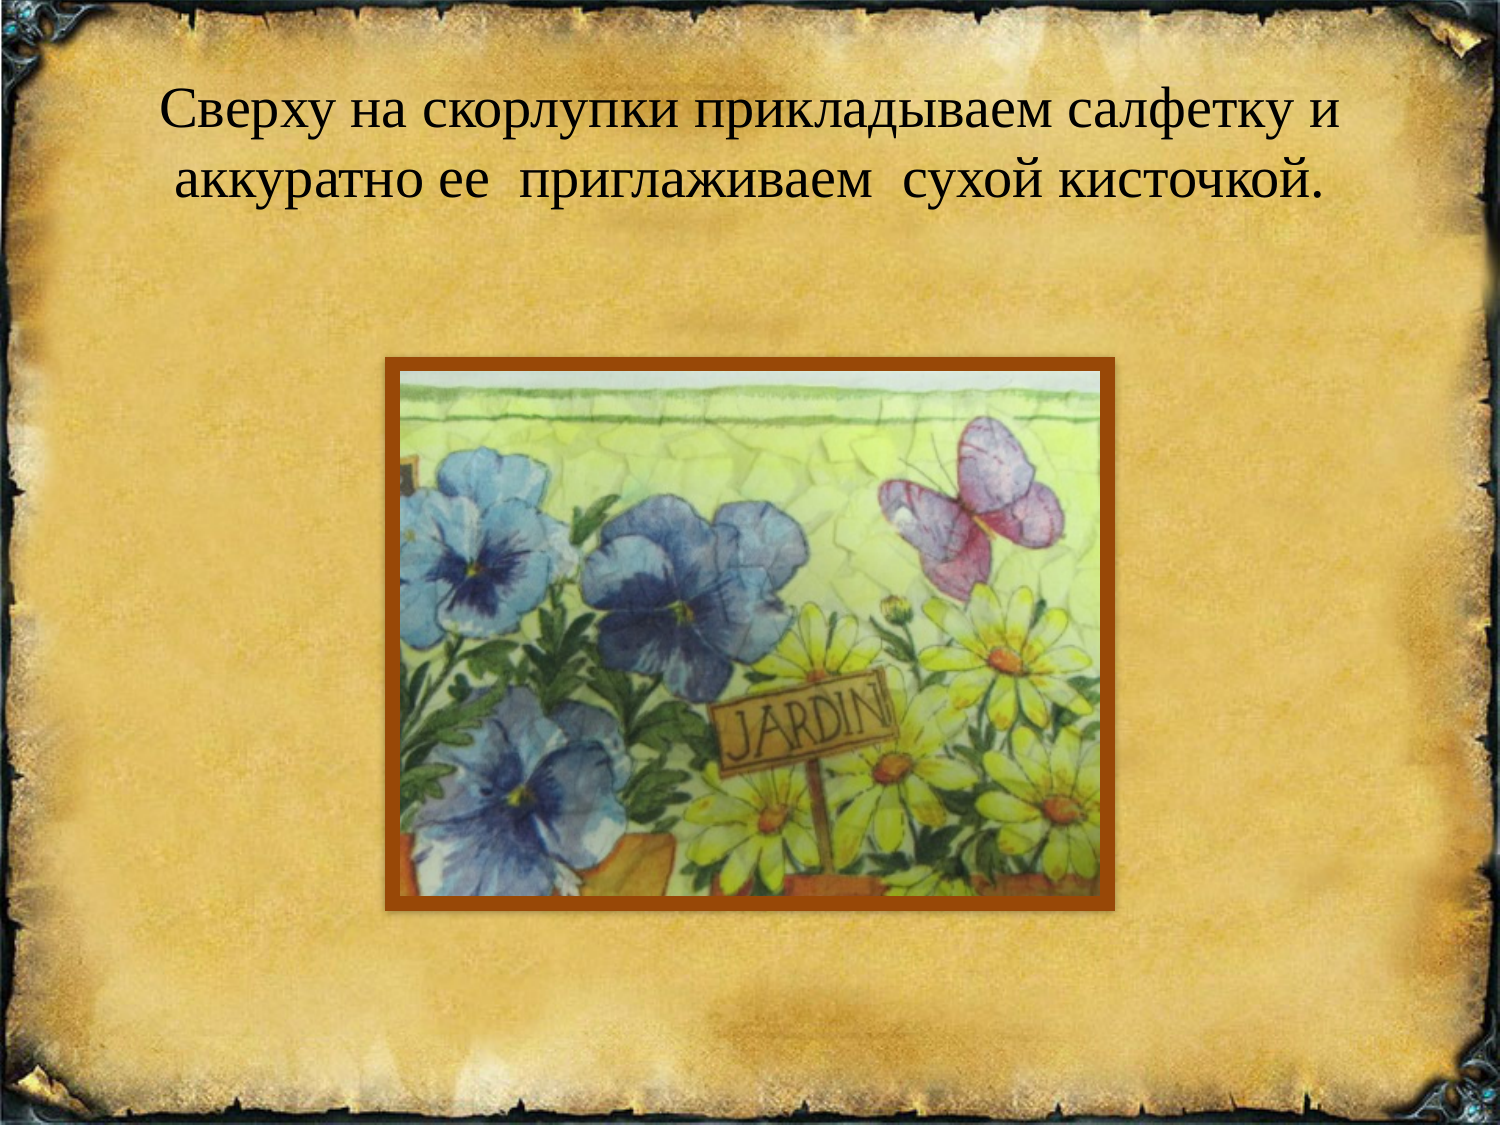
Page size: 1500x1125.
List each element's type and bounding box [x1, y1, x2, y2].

picture [0, 0, 1500, 1125]
list [399, 370, 1101, 897]
